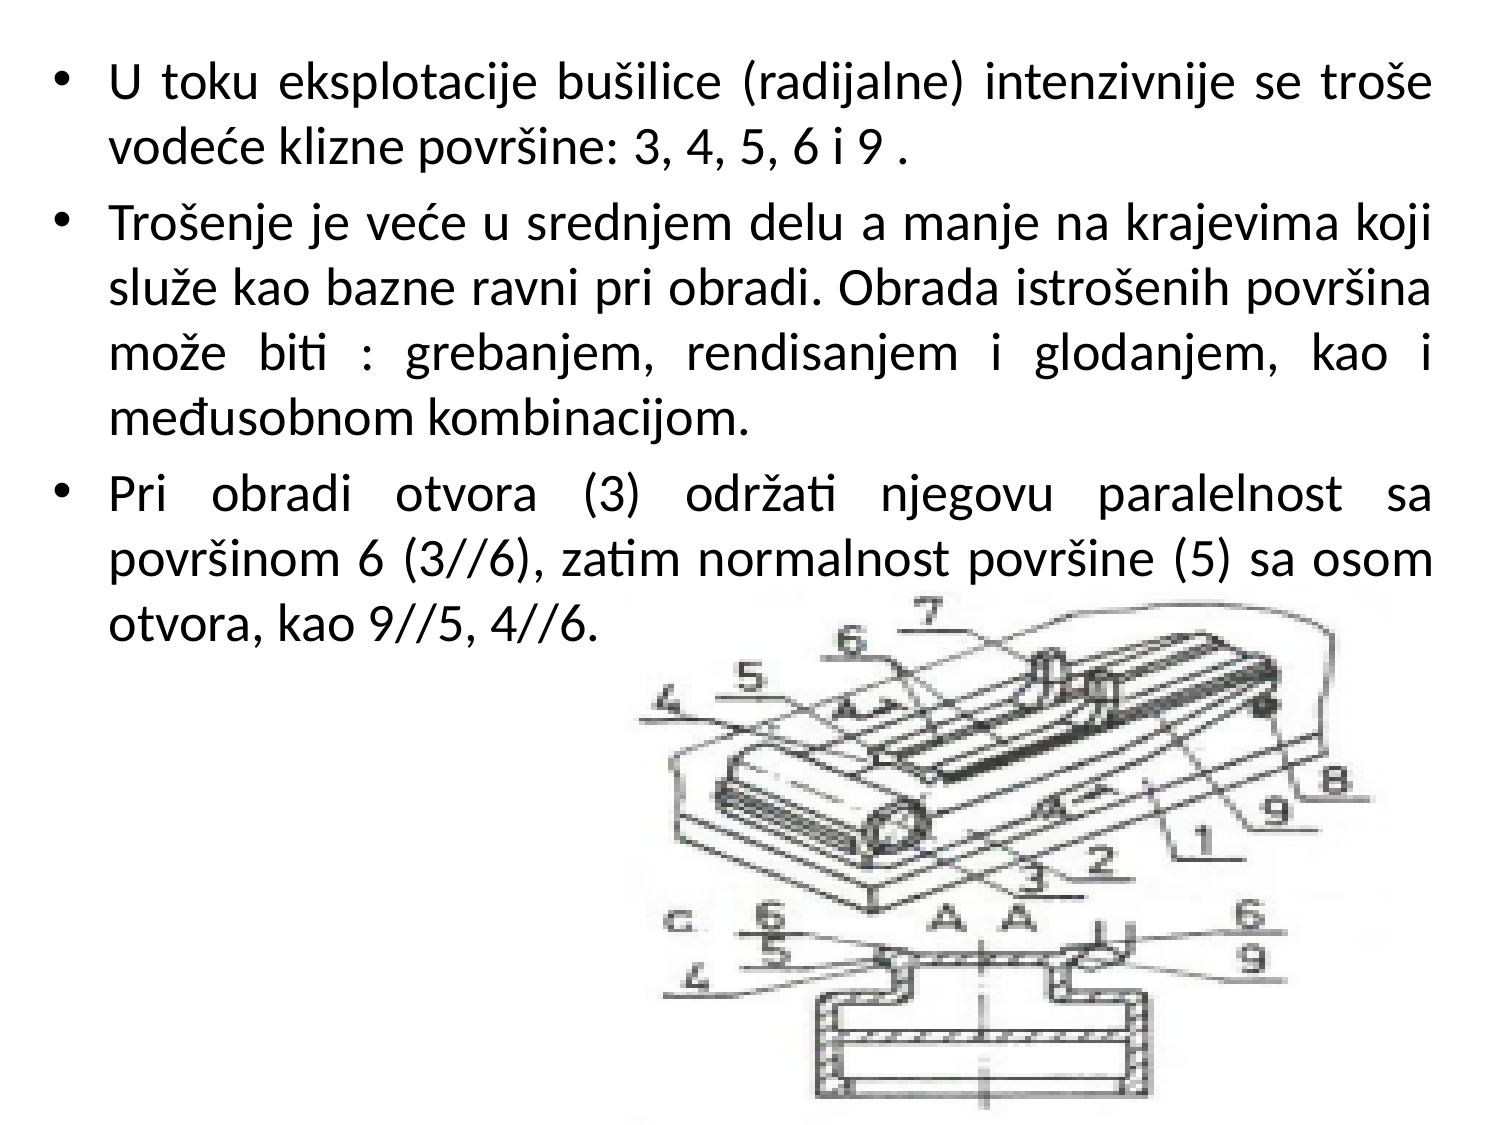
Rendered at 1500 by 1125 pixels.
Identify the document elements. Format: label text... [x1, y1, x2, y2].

title [75, 112, 150, 233]
picture [624, 590, 1388, 1125]
list U toku eksplotacije bušilice (radijalne) intenzivnije se troše vodeće klizne površine: 3, 4, 5, 6 i 9 . Trošenje je veće u srednjem delu a manje na krajevima koji služe kao bazne ravni pri obradi. Obrada istrošenih površina može biti : grebanjem, rendisanjem i glodanjem, kao i međusobnom kombinacijom. Pri obradi otvora (3) održati njegovu paralelnost sa površinom 6 (3//6), zatim normalnost površine (5) sa osom otvora, kao 9//5, 4//6. [37, 37, 1450, 668]
